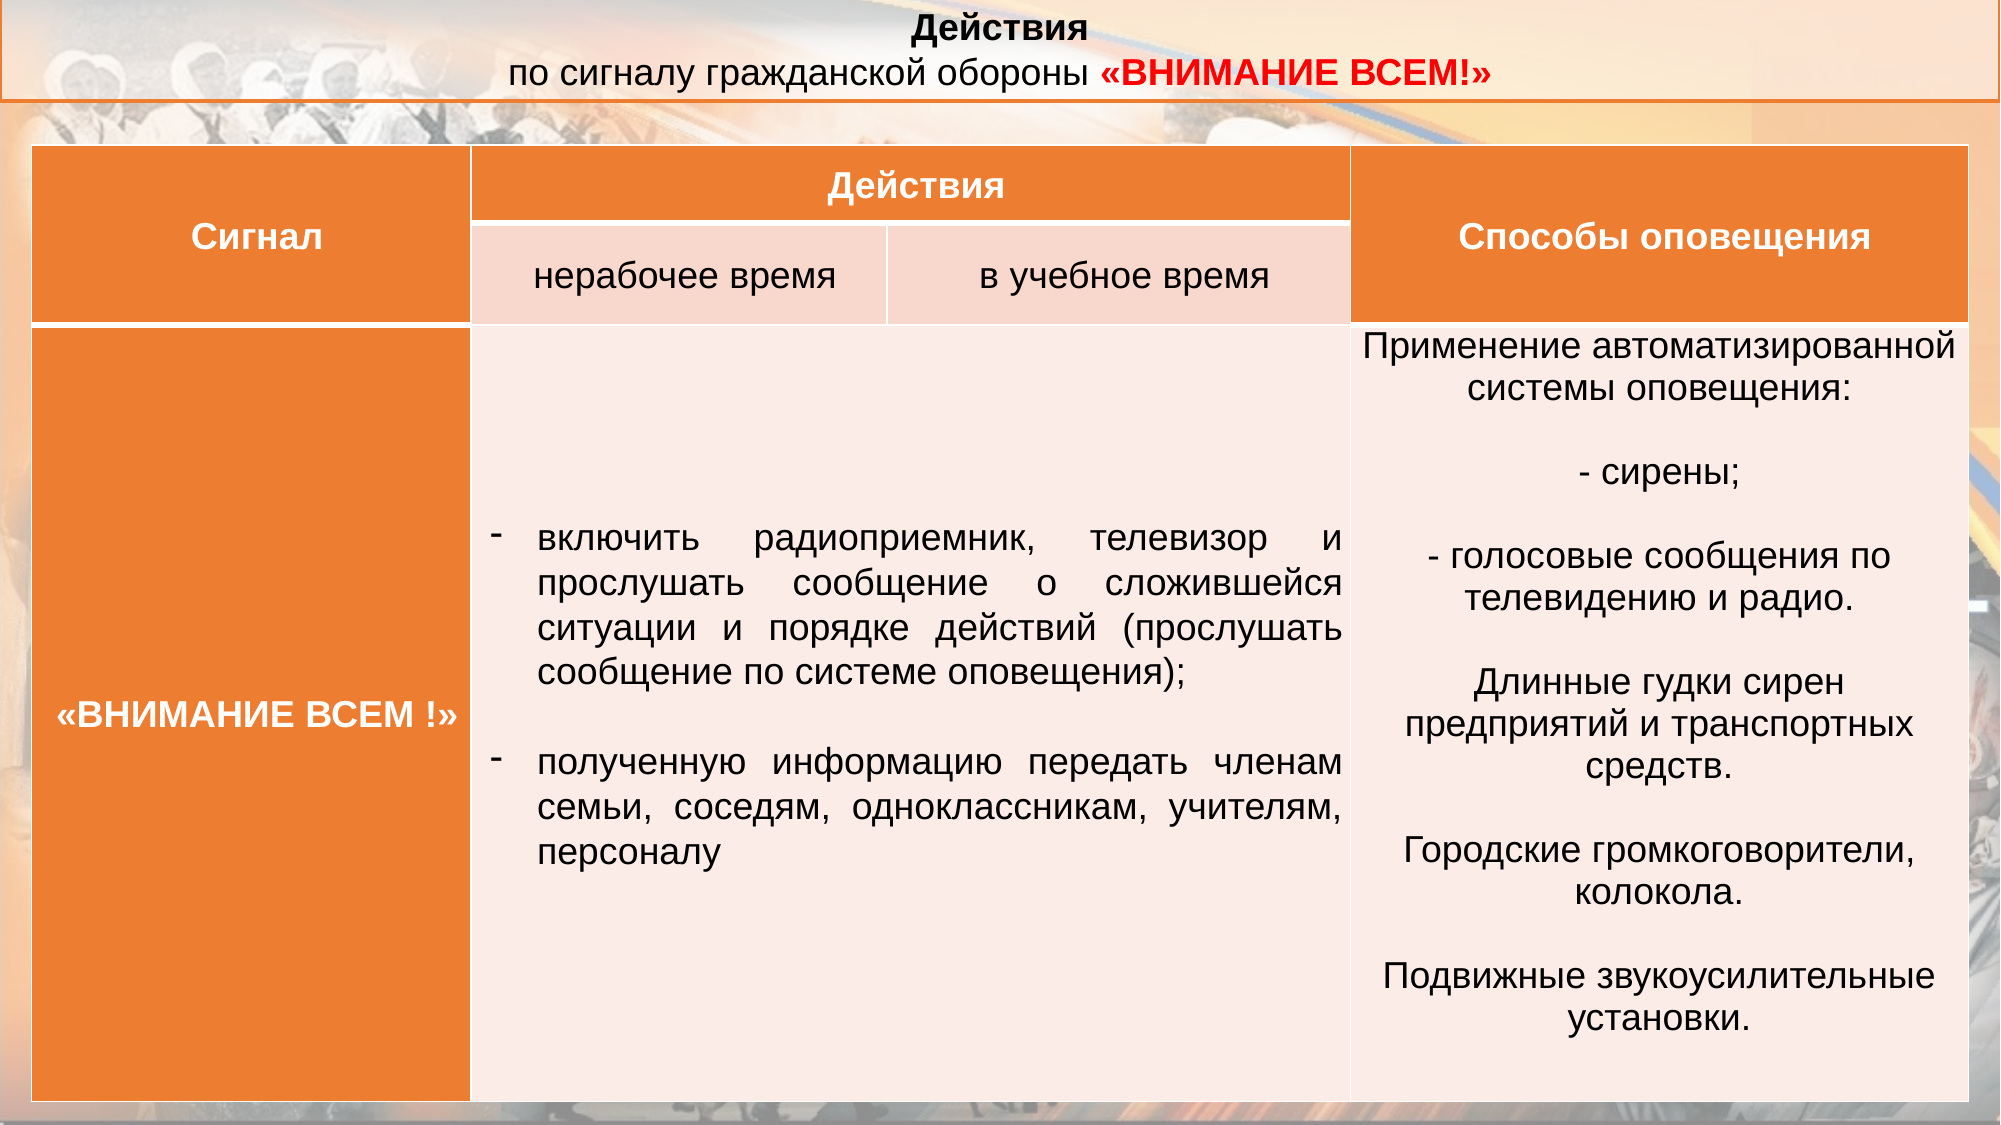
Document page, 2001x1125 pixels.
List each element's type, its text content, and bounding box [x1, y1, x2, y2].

table_header Сигнал [32, 146, 470, 322]
table_cell нерабочее время [472, 226, 886, 324]
table_header Действия [472, 146, 1350, 220]
table_cell включить радиоприемник, телевизор и прослушать сообщение о сложившейся ситуации и порядке действий (прослушать сообщение по системе оповещения); полученную информацию передать членам семьи, соседям, одноклассникам, учителям, персоналу [472, 326, 1350, 1101]
table_cell в учебное время [888, 226, 1350, 324]
table_cell «ВНИМАНИЕ ВСЕМ !» [32, 328, 470, 1101]
table_header Способы оповещения [1351, 146, 1968, 322]
text_box Действия по сигналу гражданской обороны «ВНИМАНИЕ ВСЕМ!» [0, 0, 2000, 103]
table_cell Применение автоматизированной системы оповещения: - сирены; - голосовые сообщения по телевидению и радио. Длинные гудки сирен предприятий и транспортных средств. Городские громкоговорители, колокола. Подвижные звукоусилительные установки. [1351, 328, 1968, 1101]
